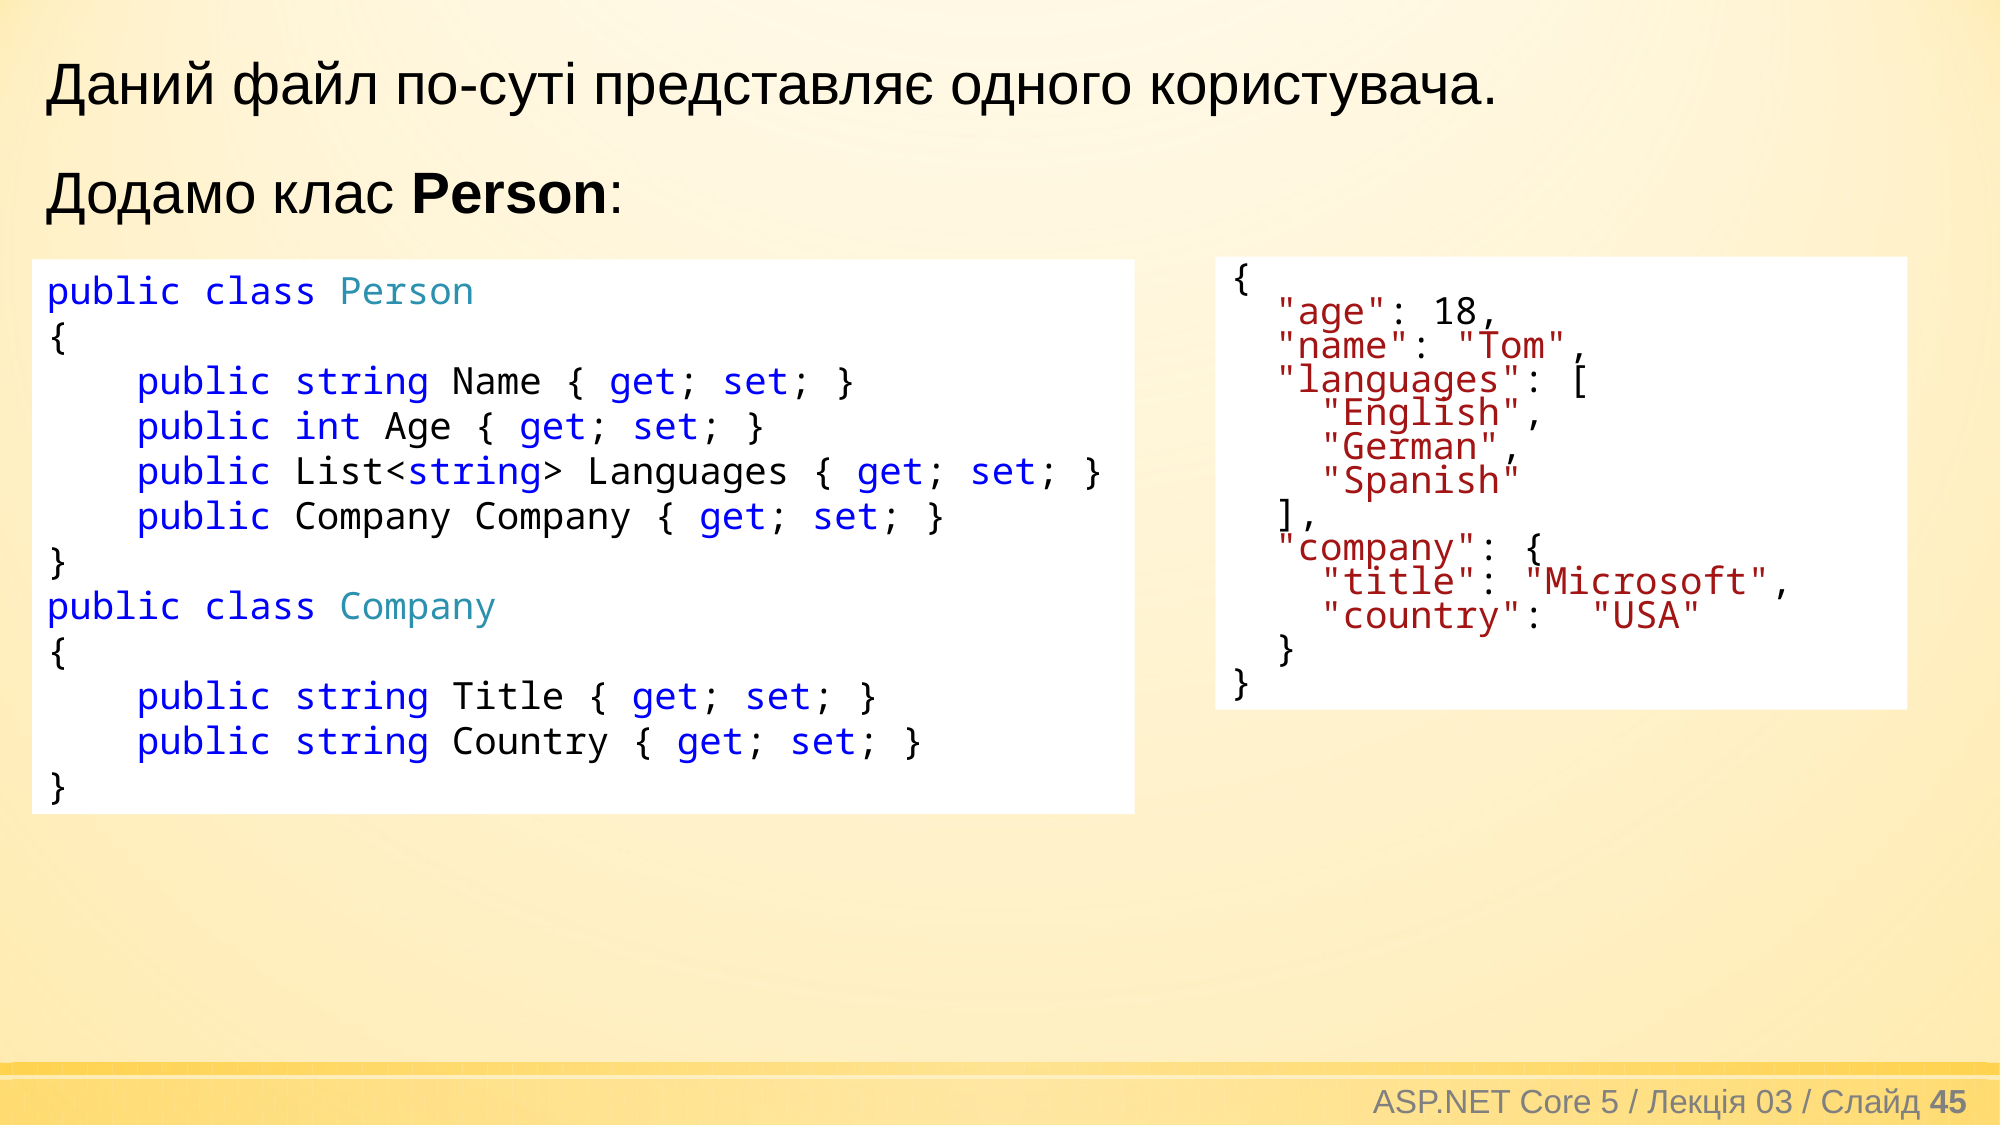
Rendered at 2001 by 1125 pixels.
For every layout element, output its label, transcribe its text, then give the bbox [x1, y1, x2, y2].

text_box { "age": 18, "name": "Tom", "languages": [ "English", "German", "Spanish" ], "company": { "title": "Microsoft", "country": "USA" } } [1215, 256, 1908, 710]
text_box public class Person { public string Name { get; set; } public int Age { get; set; } public List<string> Languages { get; set; } public Company Company { get; set; } } public class Company { public string Title { get; set; } public string Country { get; set; } } [32, 259, 1135, 815]
text_box Додамо клас Person: [32, 147, 2000, 233]
text_box Даний файл по-суті представляє одного користувача. [32, 38, 2000, 124]
picture [0, 0, 2001, 1125]
footer ASP.NET Core 5 / Лекція 03 / Слайд 45 [1101, 1080, 1982, 1120]
